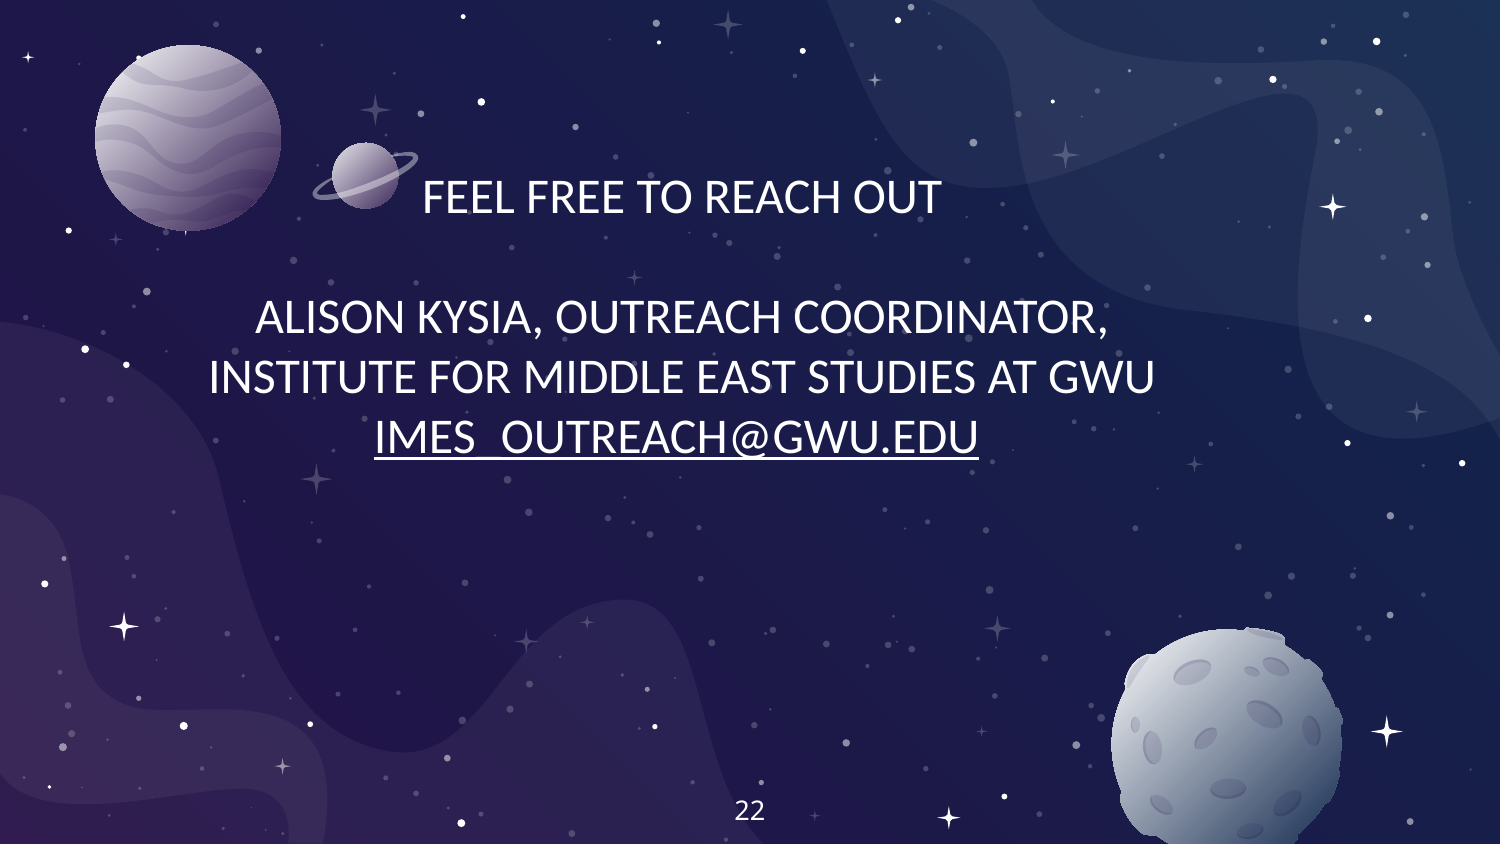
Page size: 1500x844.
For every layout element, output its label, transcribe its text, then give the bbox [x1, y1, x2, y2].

slide_number 22 [705, 779, 795, 844]
text_box FEEL FREE TO REACH OUT ALISON KYSIA, OUTREACH COORDINATOR, INSTITUTE FOR MIDDLE EAST STUDIES AT GWU IMES_OUTREACH@GWU.EDU [150, 148, 1215, 724]
